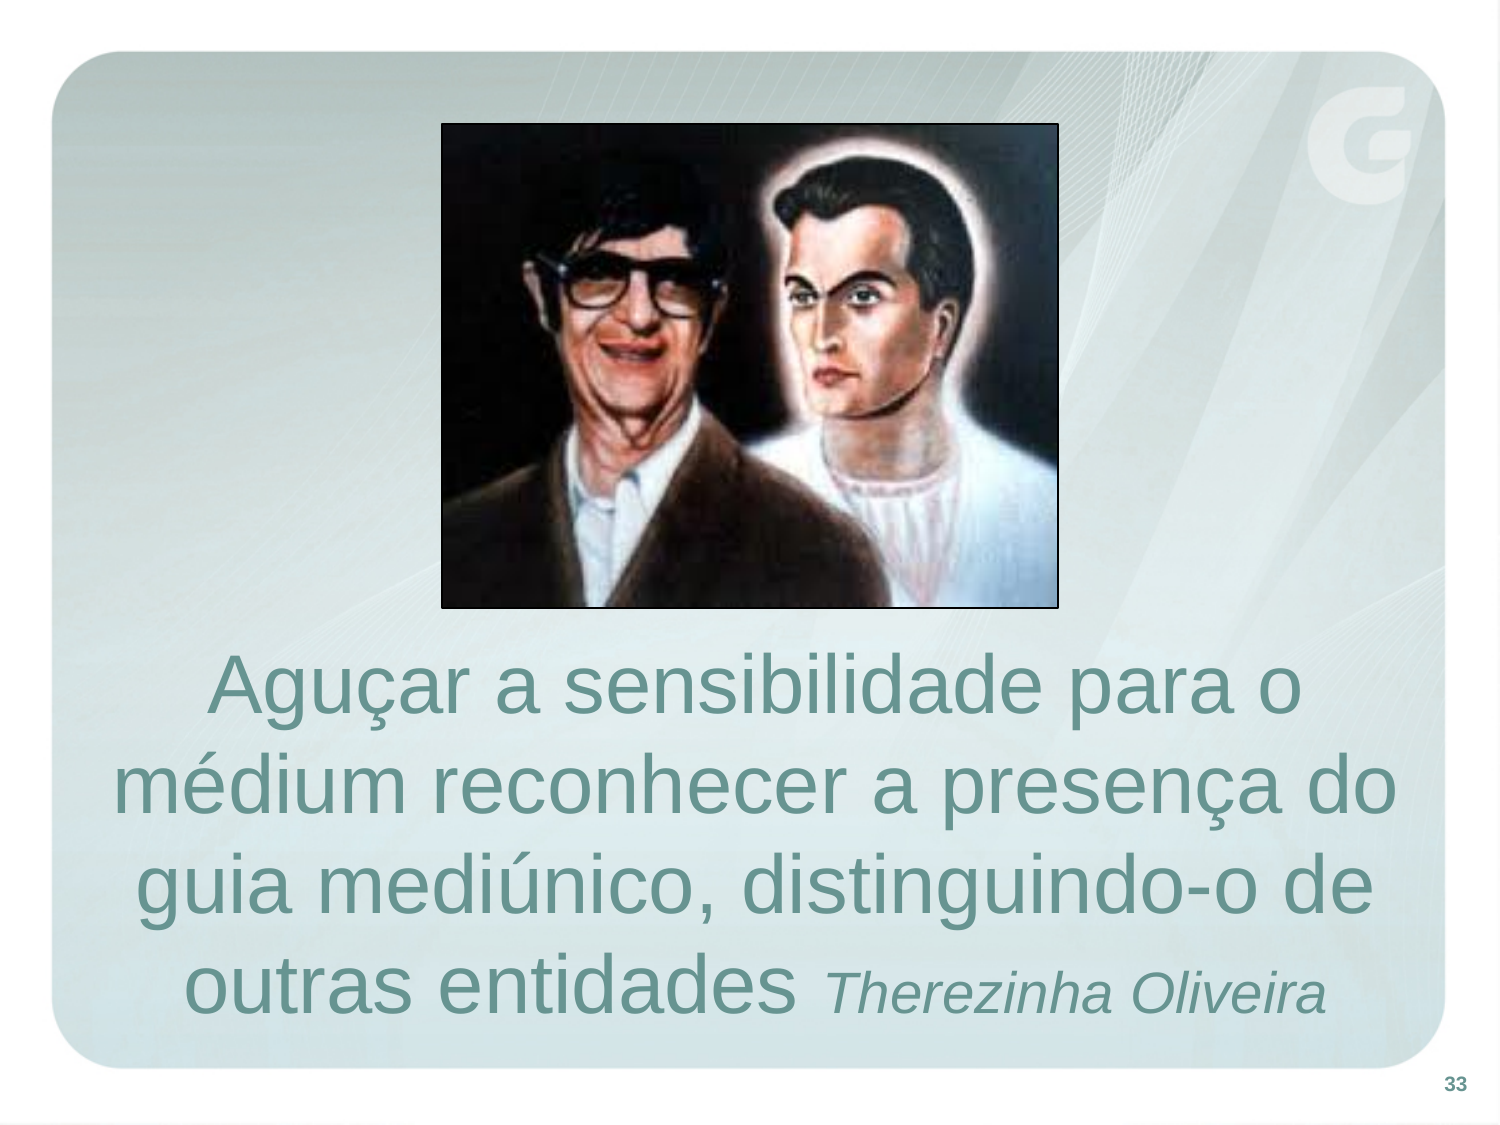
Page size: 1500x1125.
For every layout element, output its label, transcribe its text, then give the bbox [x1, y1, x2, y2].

slide_number 33 [1132, 1063, 1483, 1125]
picture [0, 0, 1500, 1125]
list Aguçar a sensibilidade para o médium reconhecer a presença do guia mediúnico, distinguindo-o de outras entidades Therezinha Oliveira [100, 621, 1412, 1040]
